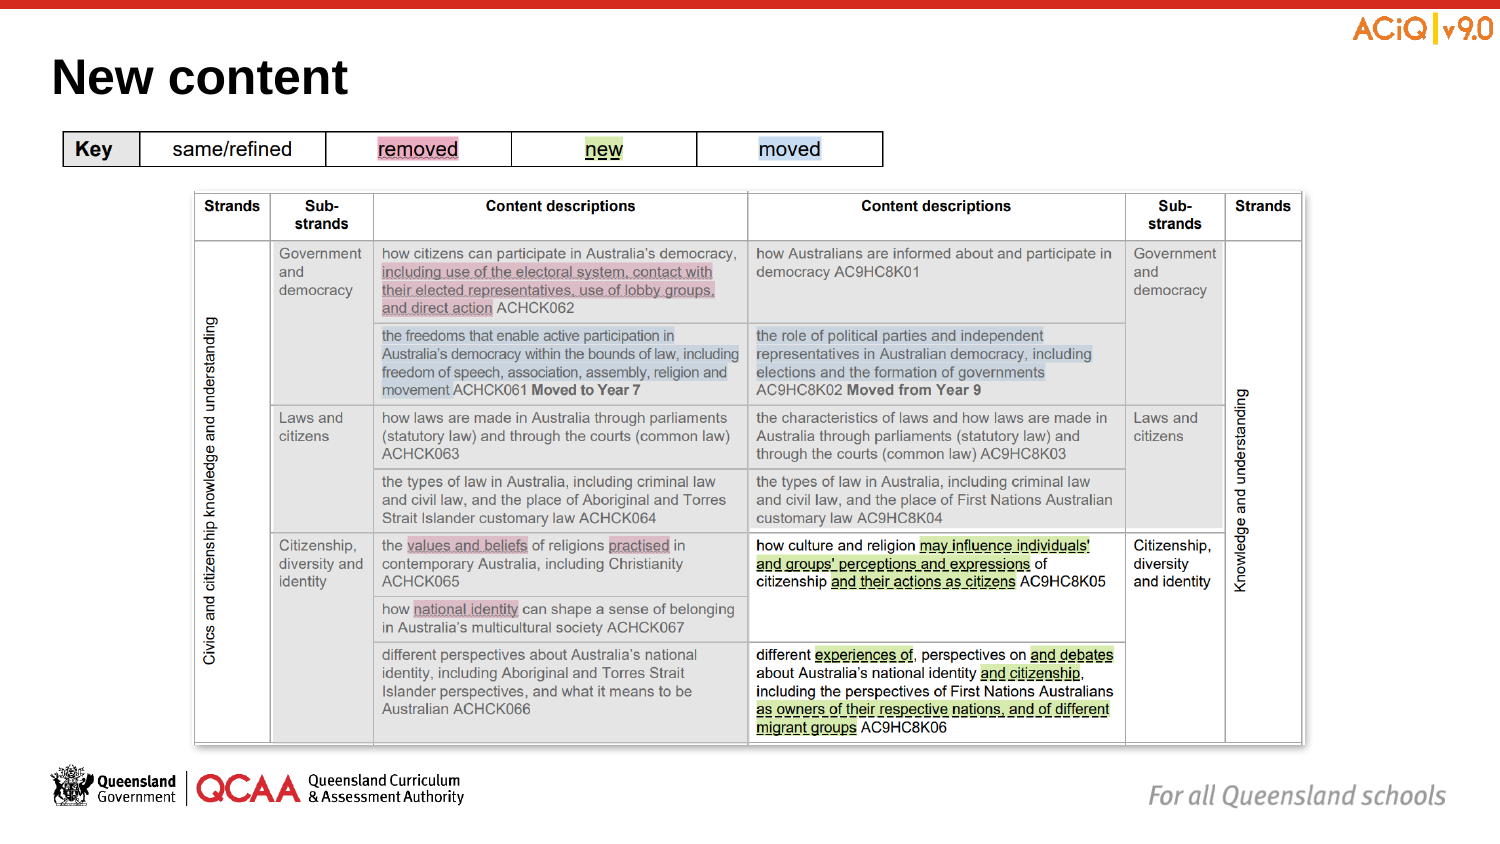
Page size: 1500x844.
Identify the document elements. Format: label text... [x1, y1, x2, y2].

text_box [273, 241, 1223, 745]
picture [51, 123, 895, 177]
picture [192, 191, 1305, 745]
title New content [51, 51, 1446, 108]
picture [1149, 784, 1446, 809]
picture [50, 764, 464, 806]
picture [1351, 11, 1494, 45]
